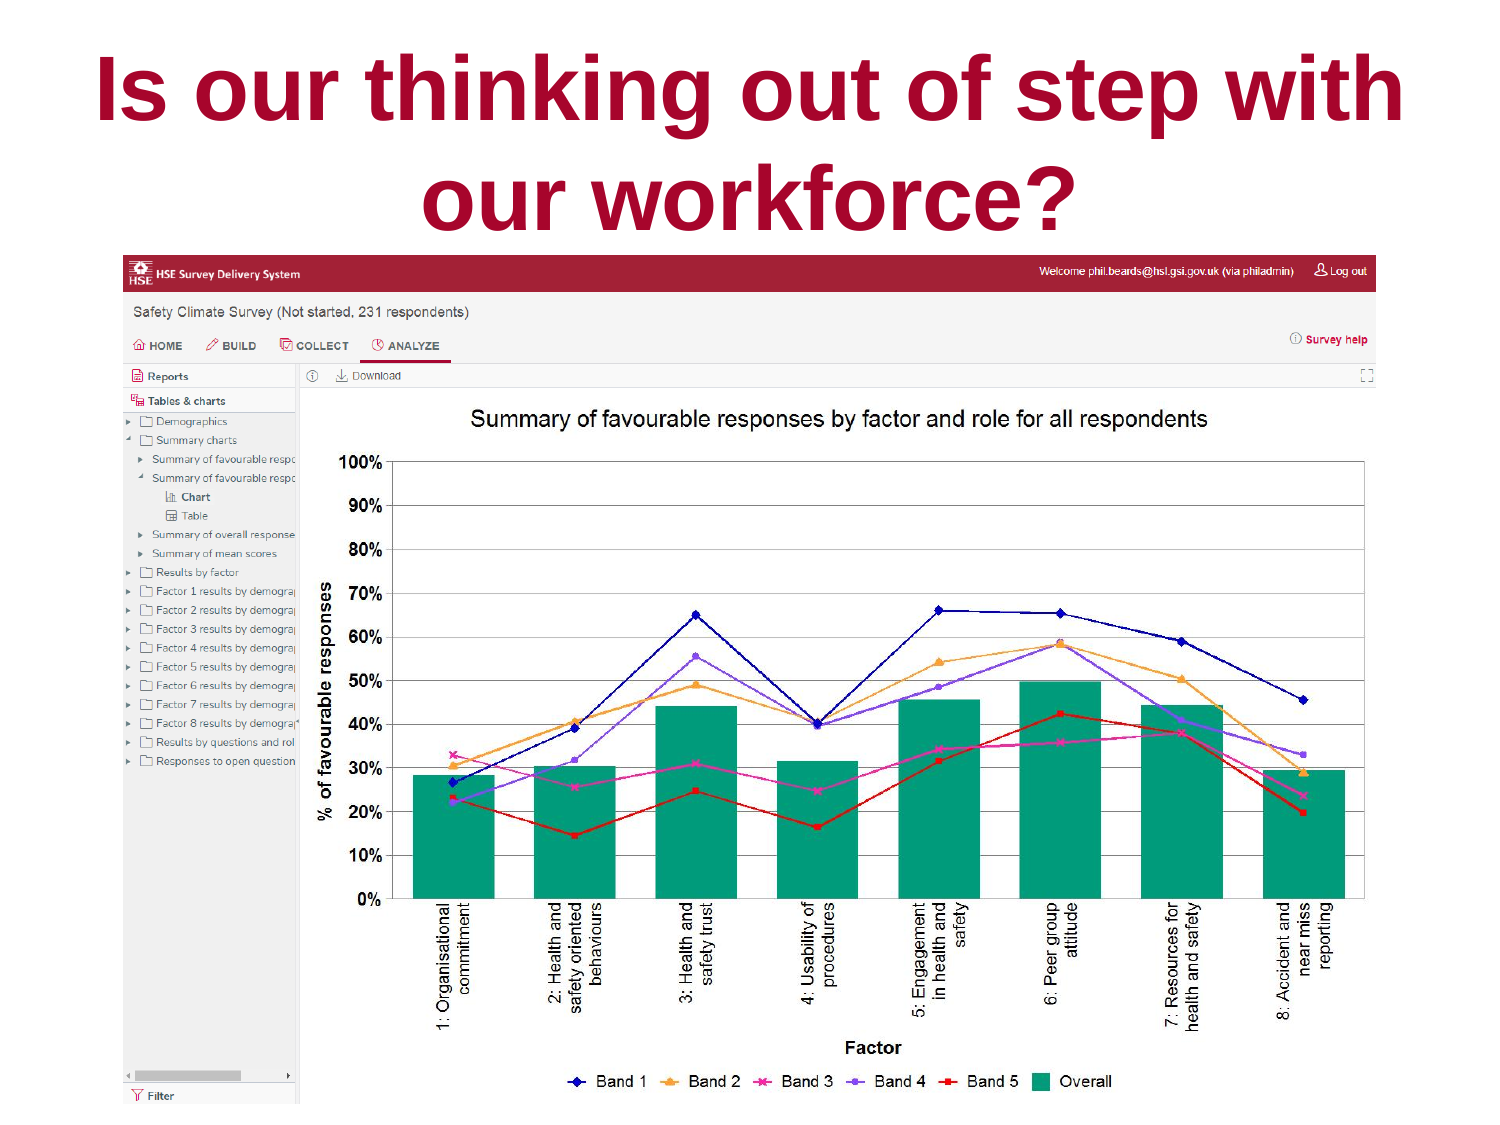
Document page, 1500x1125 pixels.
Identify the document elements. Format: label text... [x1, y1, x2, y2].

picture [123, 255, 1377, 1105]
title Is our thinking out of step with our workforce? [75, 45, 1425, 233]
